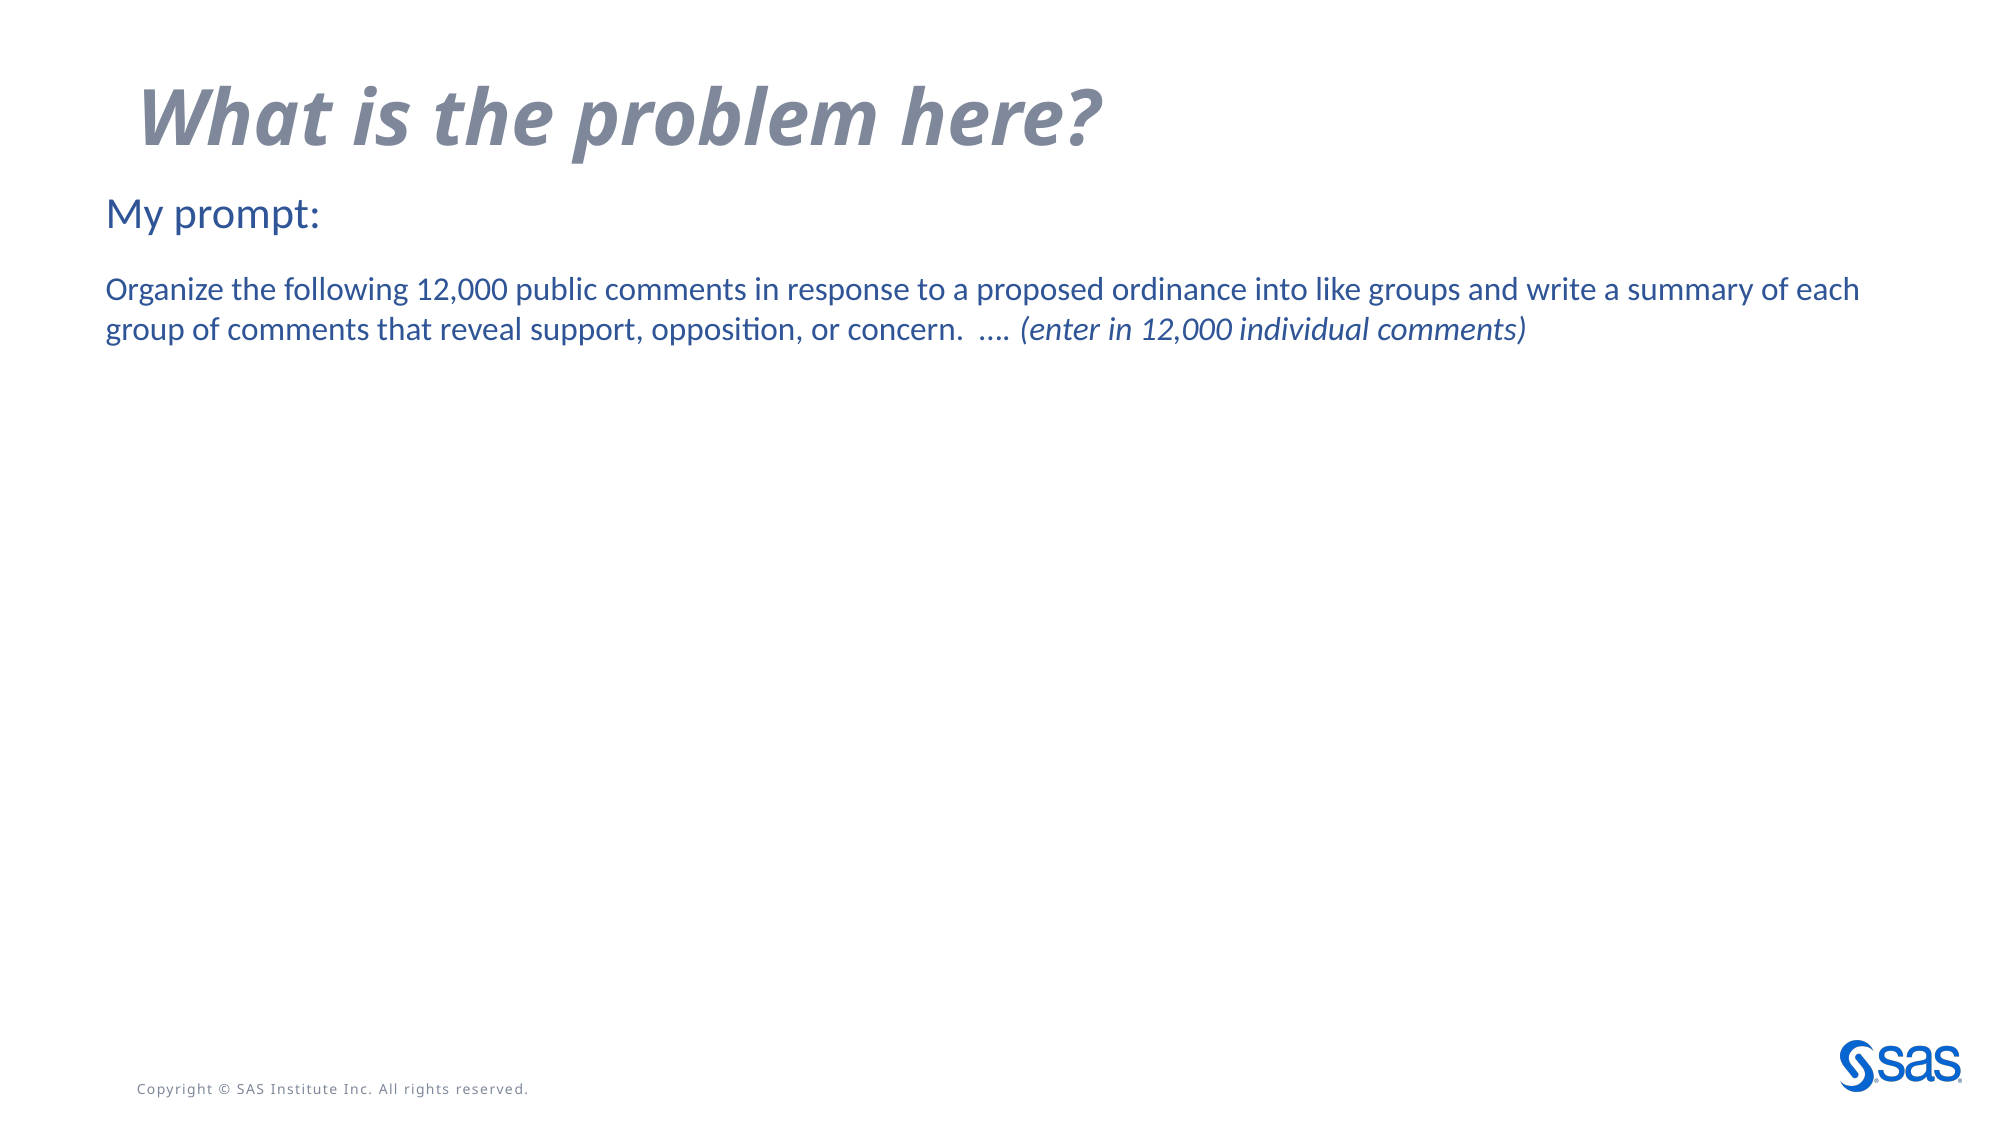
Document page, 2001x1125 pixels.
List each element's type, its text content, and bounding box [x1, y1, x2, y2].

text_box My prompt: Organize the following 12,000 public comments in response to a proposed ordinance into like groups and write a summary of each group of comments that reveal support, opposition, or concern. …. (enter in 12,000 individual comments) [105, 184, 1883, 448]
title What is the problem here? [137, 77, 1863, 163]
picture [1840, 1040, 1962, 1092]
